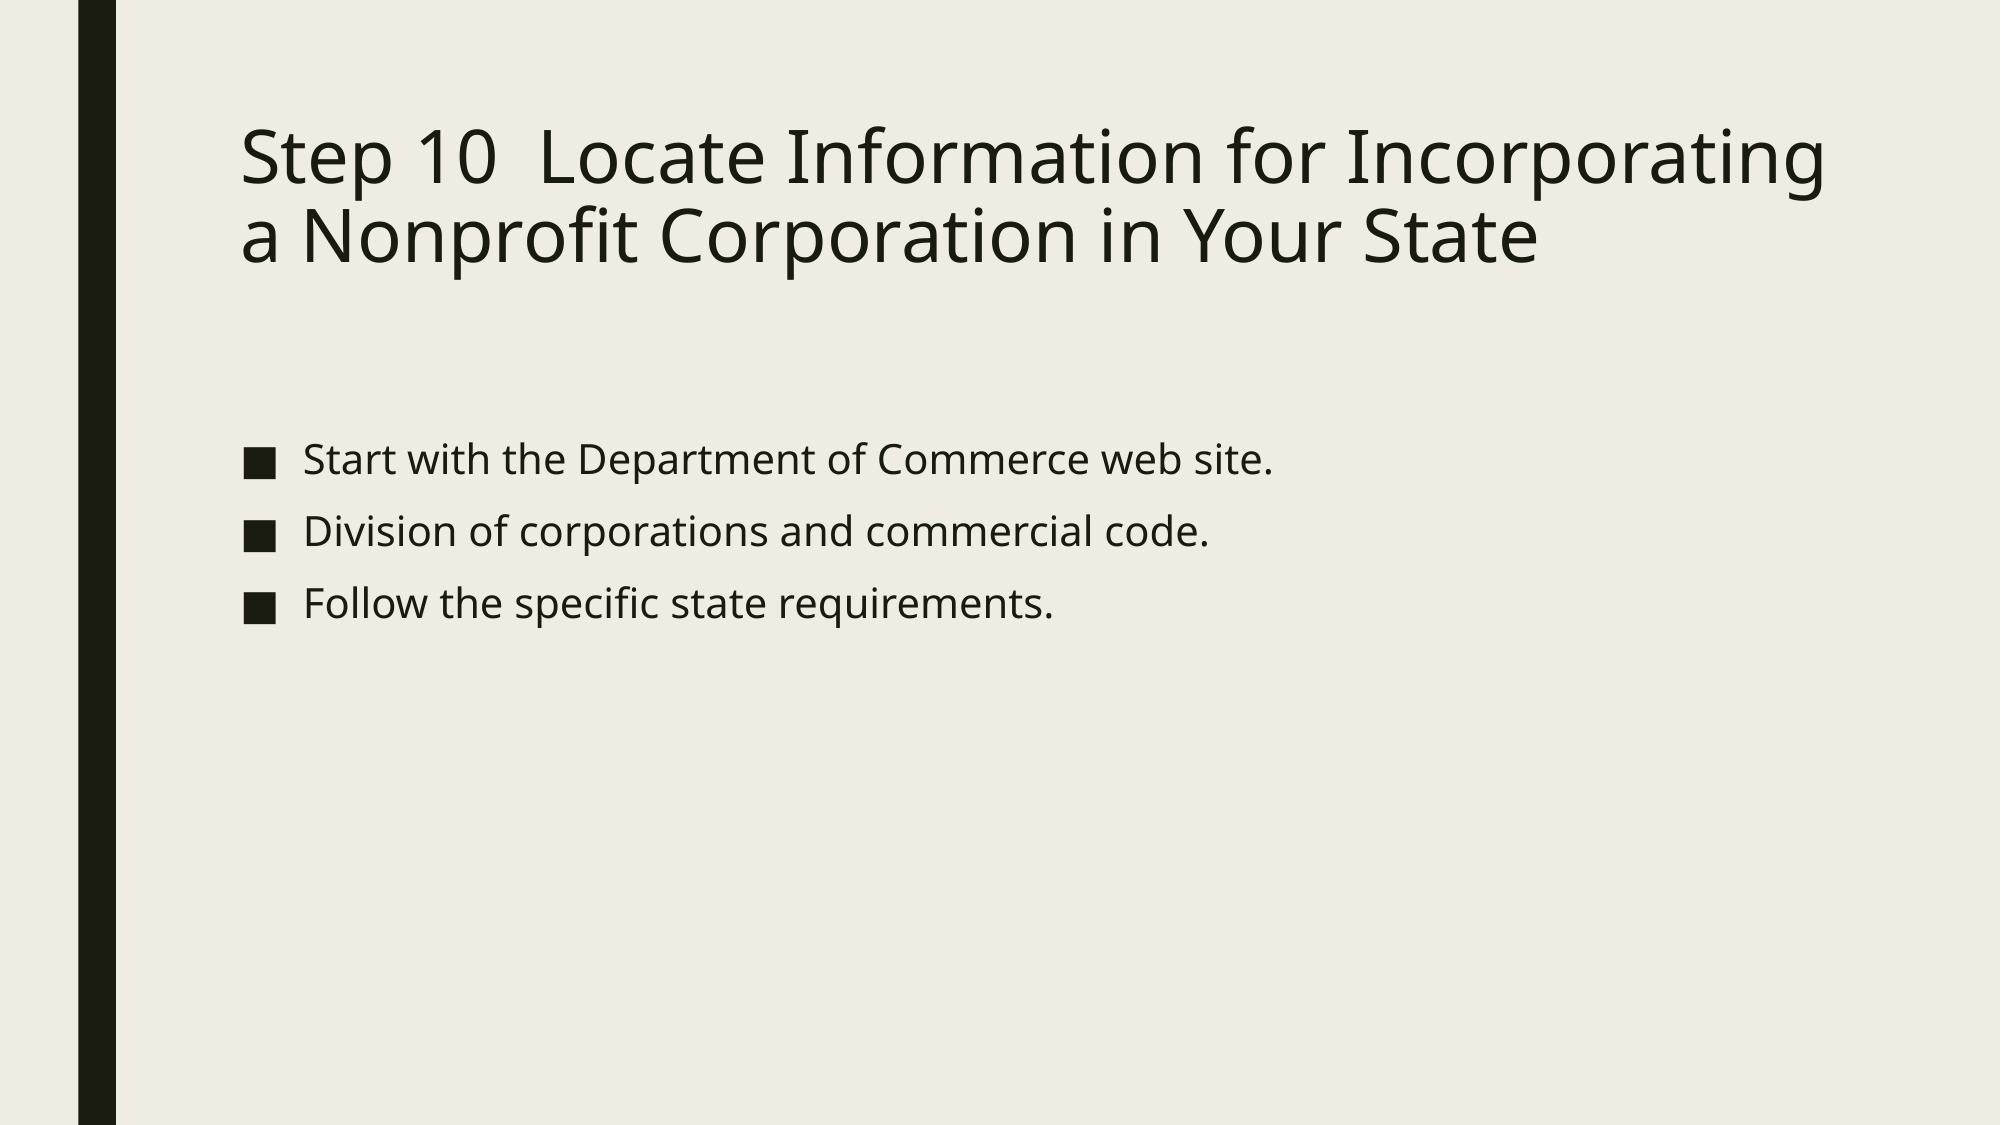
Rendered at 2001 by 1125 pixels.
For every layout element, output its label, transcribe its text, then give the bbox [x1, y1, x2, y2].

list Start with the Department of Commerce web site. Division of corporations and commercial code. Follow the specific state requirements. [225, 429, 1800, 1017]
title Step 10 Locate Information for Incorporating a Nonprofit Corporation in Your State [225, 112, 1857, 357]
